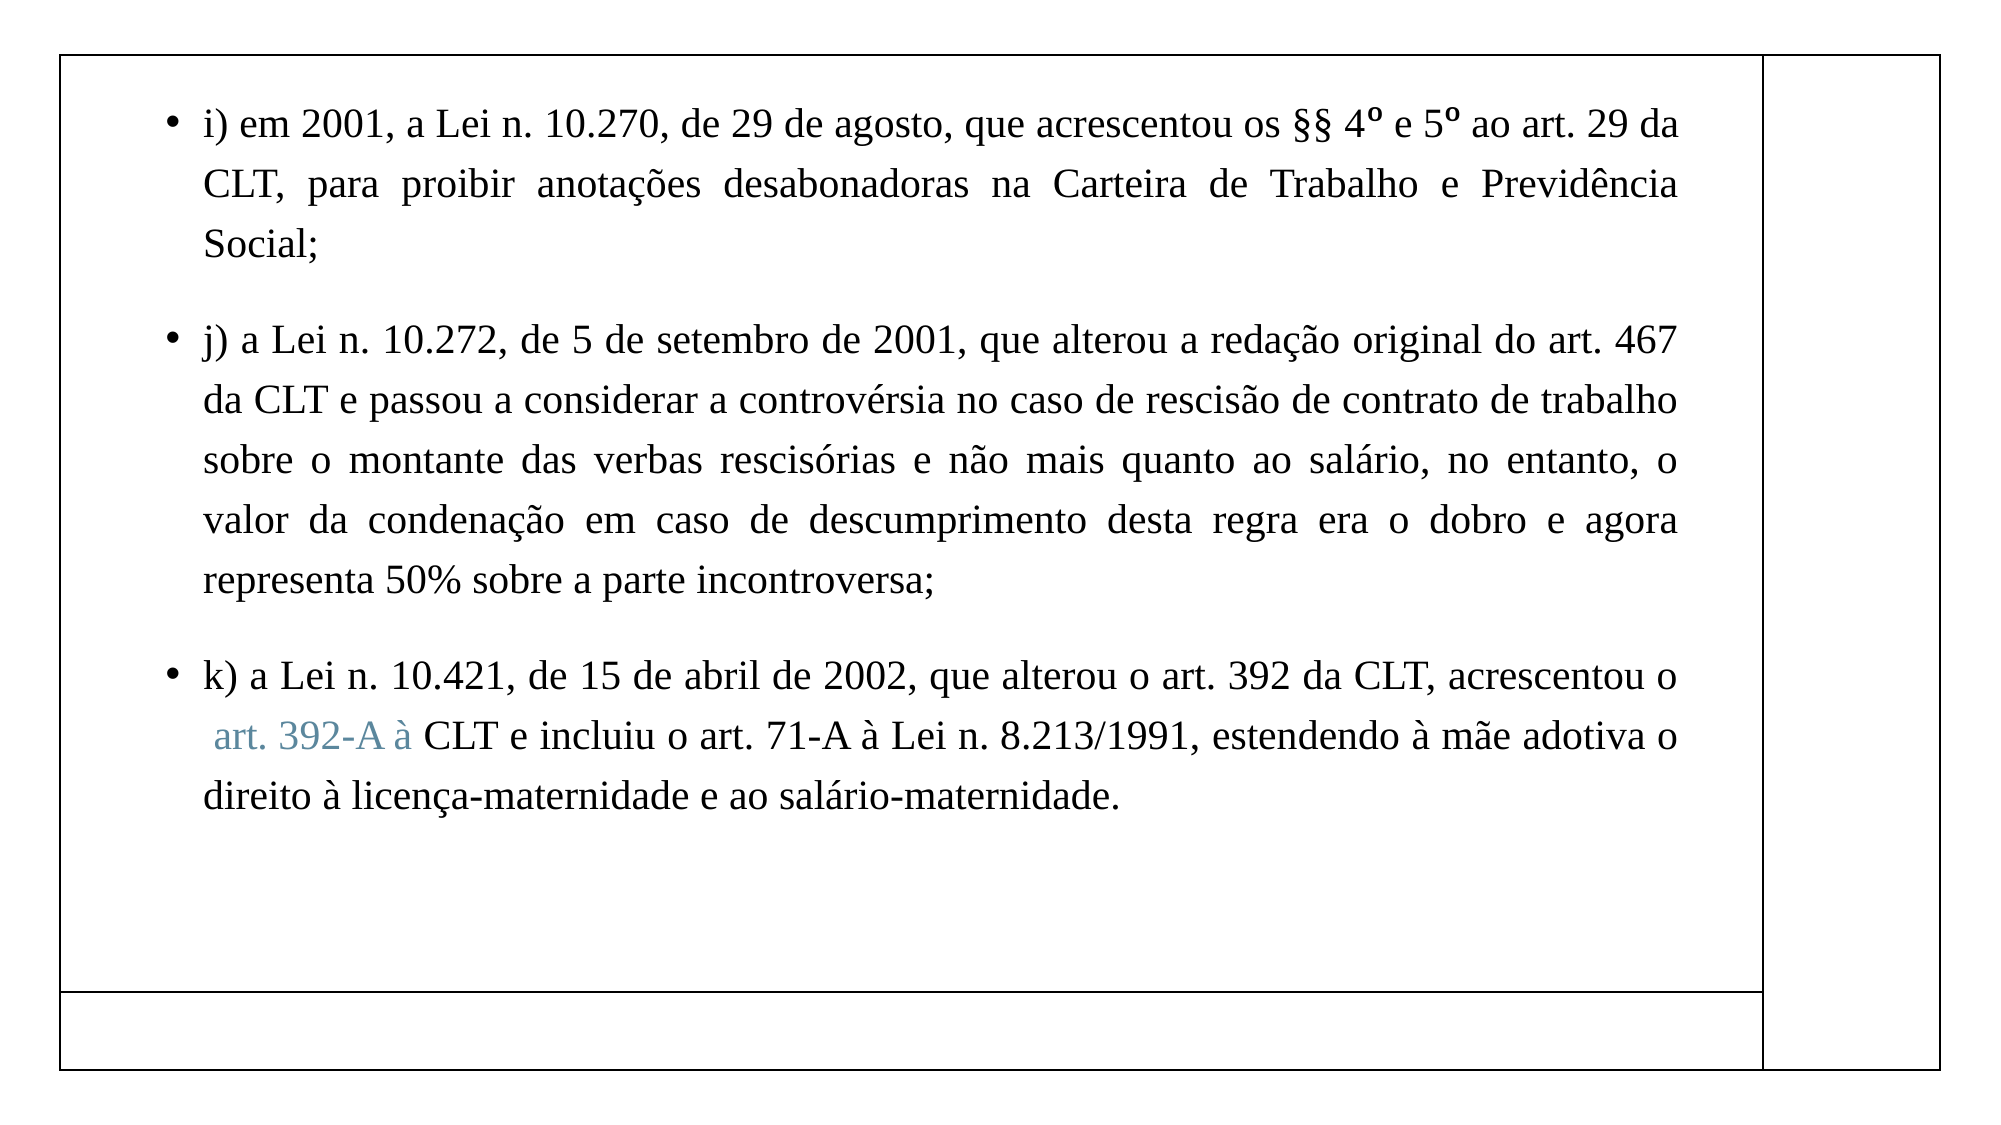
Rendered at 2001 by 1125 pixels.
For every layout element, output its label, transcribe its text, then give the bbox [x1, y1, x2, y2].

list i) em 2001, a Lei n. 10.270, de 29 de agosto, que acrescentou os §§ 4º e 5º ao art. 29 da CLT, para proibir anotações desabonadoras na Carteira de Trabalho e Previdência Social; j) a Lei n. 10.272, de 5 de setembro de 2001, que alterou a redação original do art. 467 da CLT e passou a considerar a controvérsia no caso de rescisão de contrato de trabalho sobre o montante das verbas rescisórias e não mais quanto ao salário, no entanto, o valor da condenação em caso de descumprimento desta regra era o dobro e agora representa 50% sobre a parte incontroversa; k) a Lei n. 10.421, de 15 de abril de 2002, que alterou o art. 392 da CLT, acrescentou o art. 392-A à CLT e incluiu o art. 71-A à Lei n. 8.213/1991, estendendo à mãe adotiva o direito à licença-maternidade e ao salário-maternidade. [138, 78, 1695, 959]
